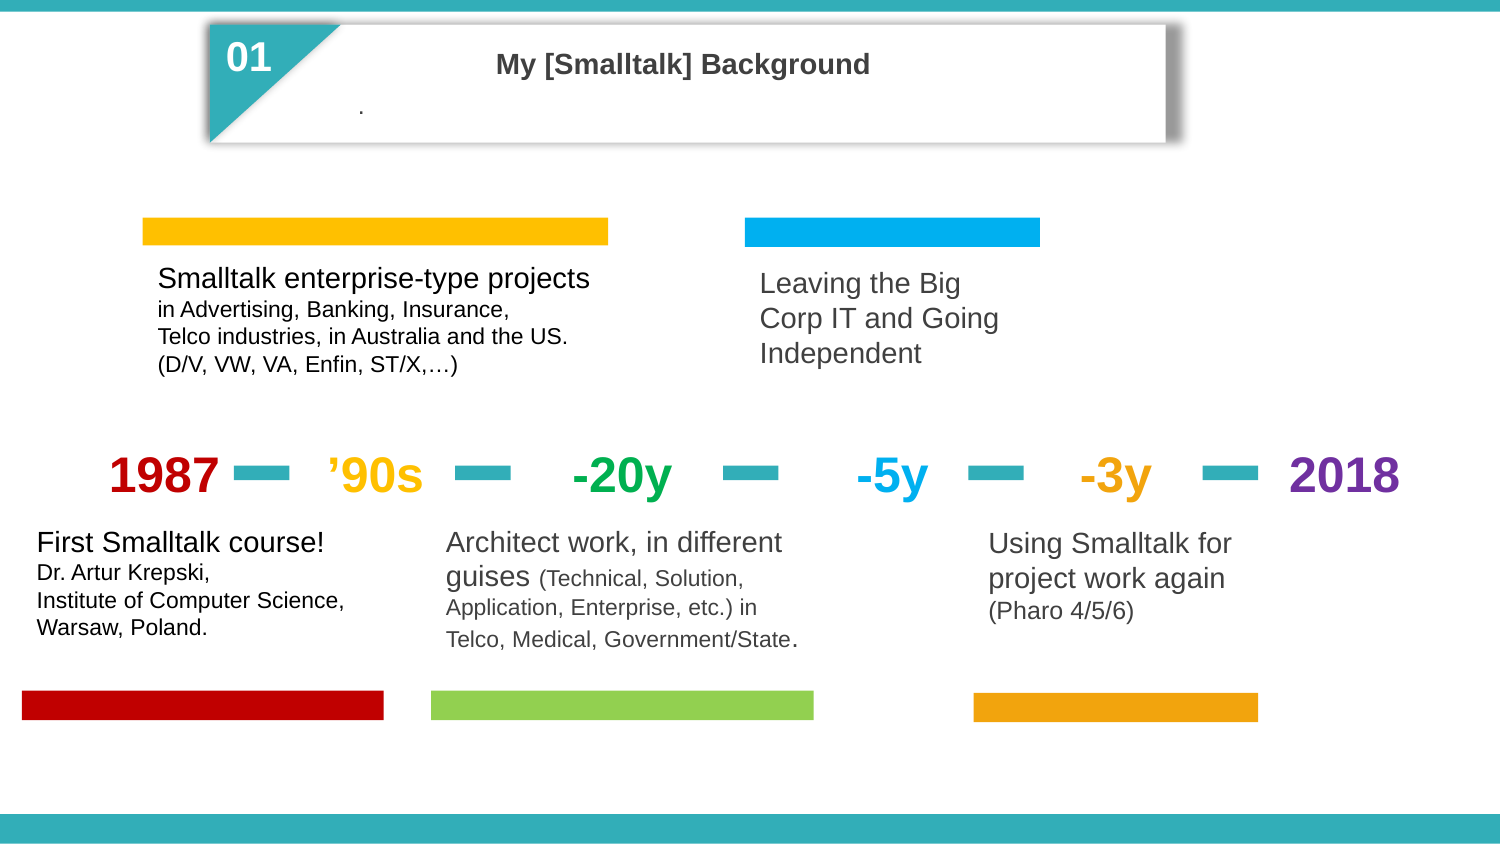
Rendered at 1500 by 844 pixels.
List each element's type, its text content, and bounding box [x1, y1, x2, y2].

text_box [966, 464, 1026, 482]
text_box 1987 [88, 435, 240, 510]
text_box ’90s [299, 435, 452, 510]
text_box [721, 464, 781, 482]
text_box [453, 464, 513, 482]
text_box -3y [1040, 435, 1192, 510]
text_box -5y [816, 435, 969, 510]
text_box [744, 217, 1041, 414]
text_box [342, 37, 1024, 128]
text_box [142, 217, 609, 387]
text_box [21, 515, 384, 721]
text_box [430, 515, 814, 721]
text_box [1201, 464, 1260, 482]
text_box 2018 [1269, 435, 1421, 510]
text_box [209, 24, 1166, 144]
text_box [973, 517, 1259, 723]
text_box [232, 464, 291, 482]
text_box -20y [546, 435, 699, 510]
